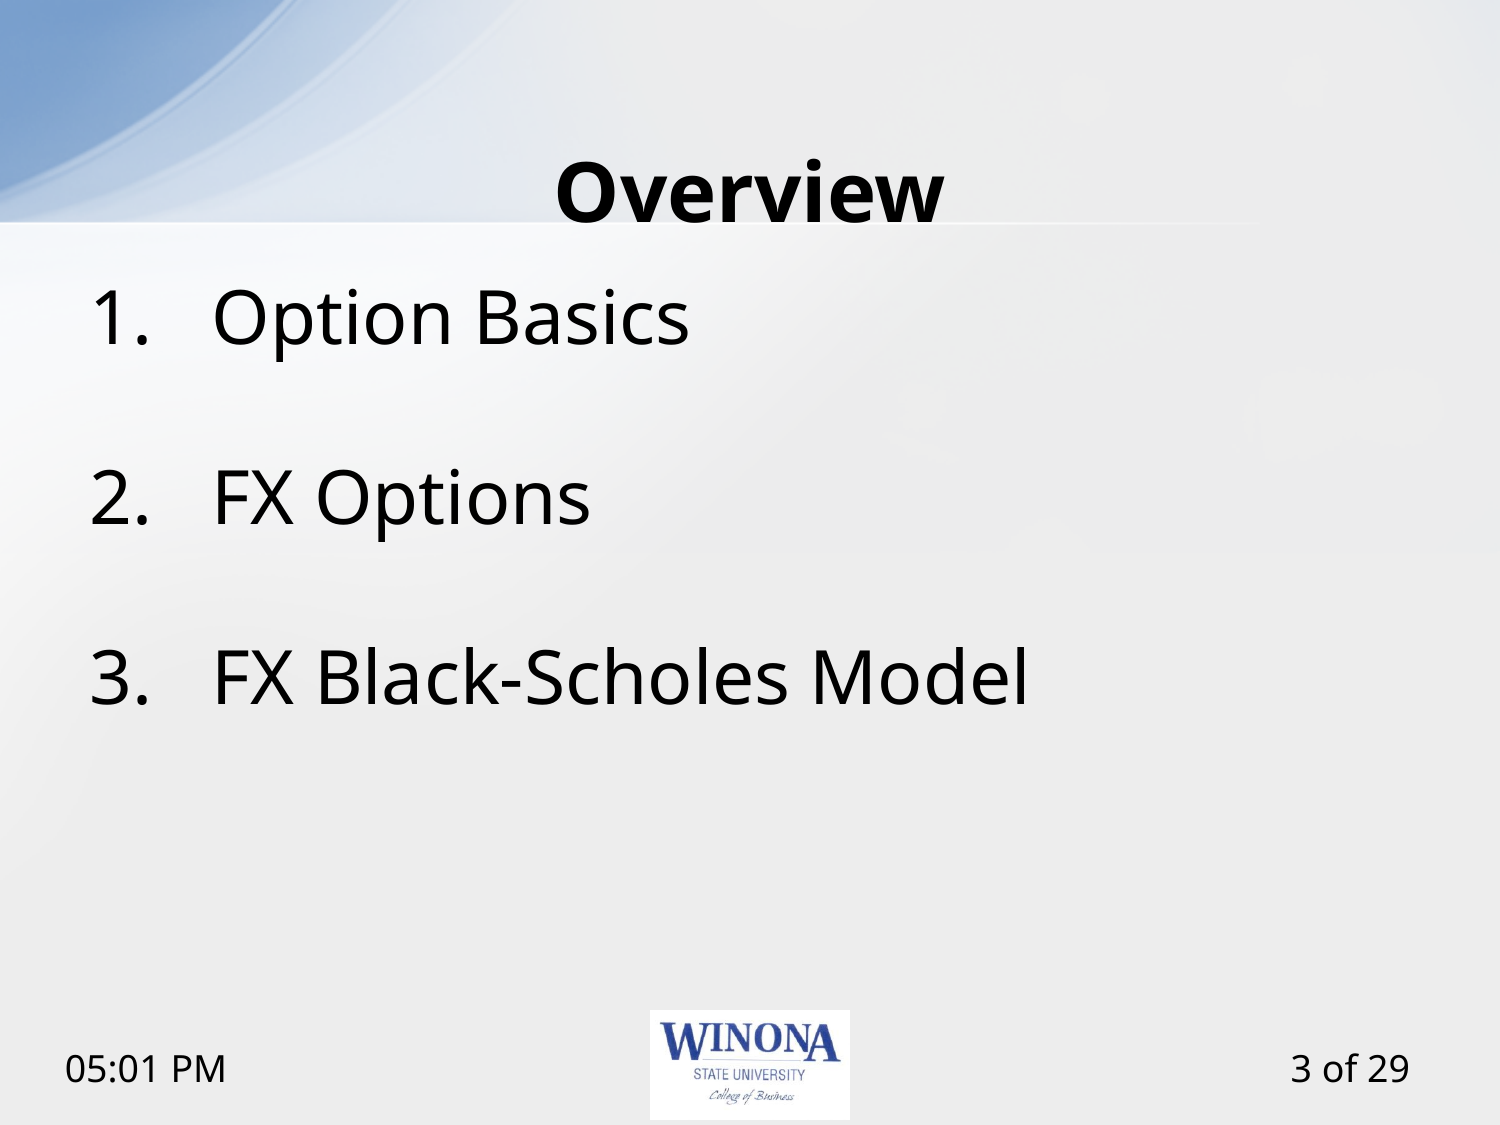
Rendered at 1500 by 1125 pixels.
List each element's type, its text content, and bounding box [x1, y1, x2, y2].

list Option Basics FX Options FX Black-Scholes Model [75, 262, 1425, 1005]
picture [0, 0, 1500, 1125]
title Overview [75, 58, 1425, 247]
